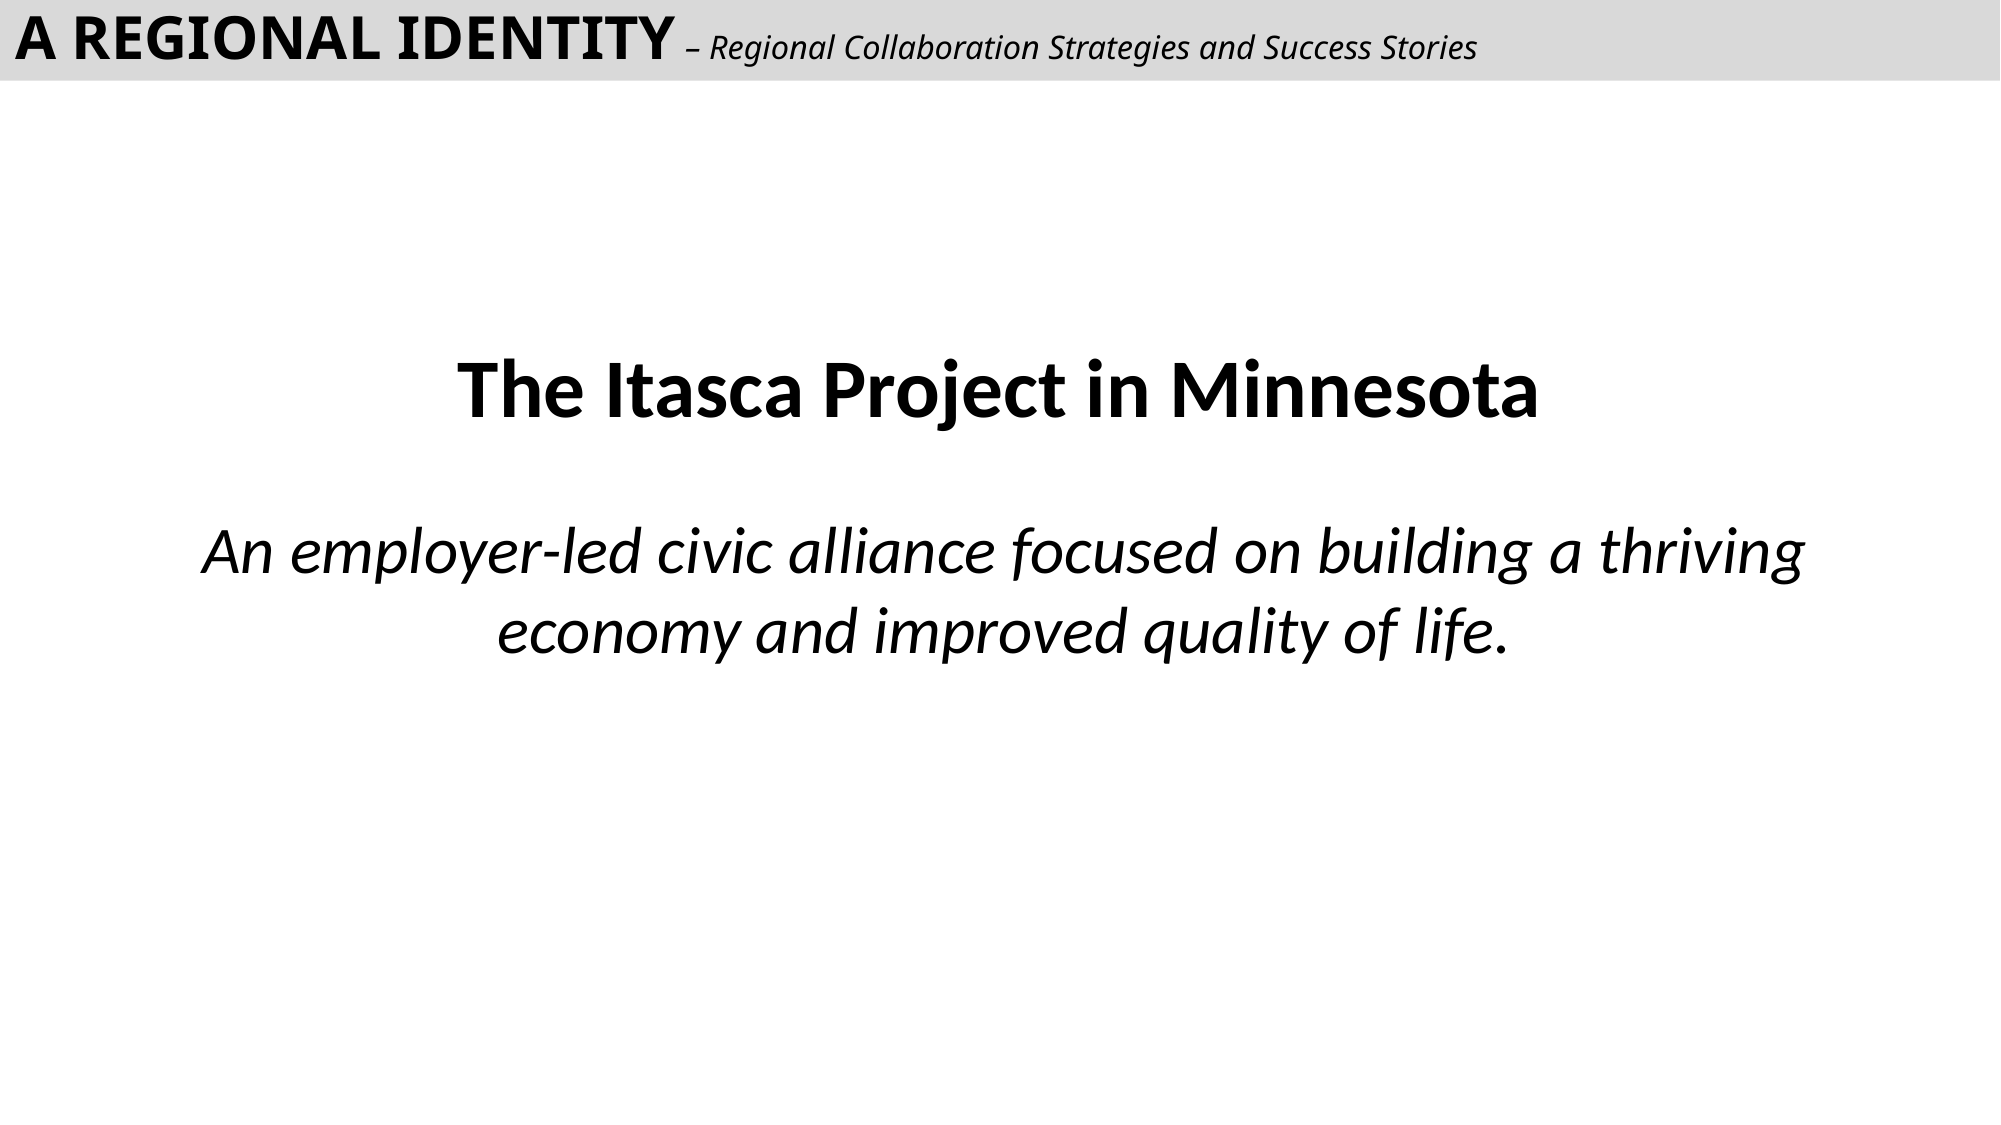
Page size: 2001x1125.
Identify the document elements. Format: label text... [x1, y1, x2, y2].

title A REGIONAL IDENTITY – Regional Collaboration Strategies and Success Stories [0, 0, 2000, 81]
text_box The Itasca Project in Minnesota [287, 326, 1713, 442]
text_box An employer-led civic alliance focused on building a thriving economy and improved quality of life. [102, 499, 1908, 675]
